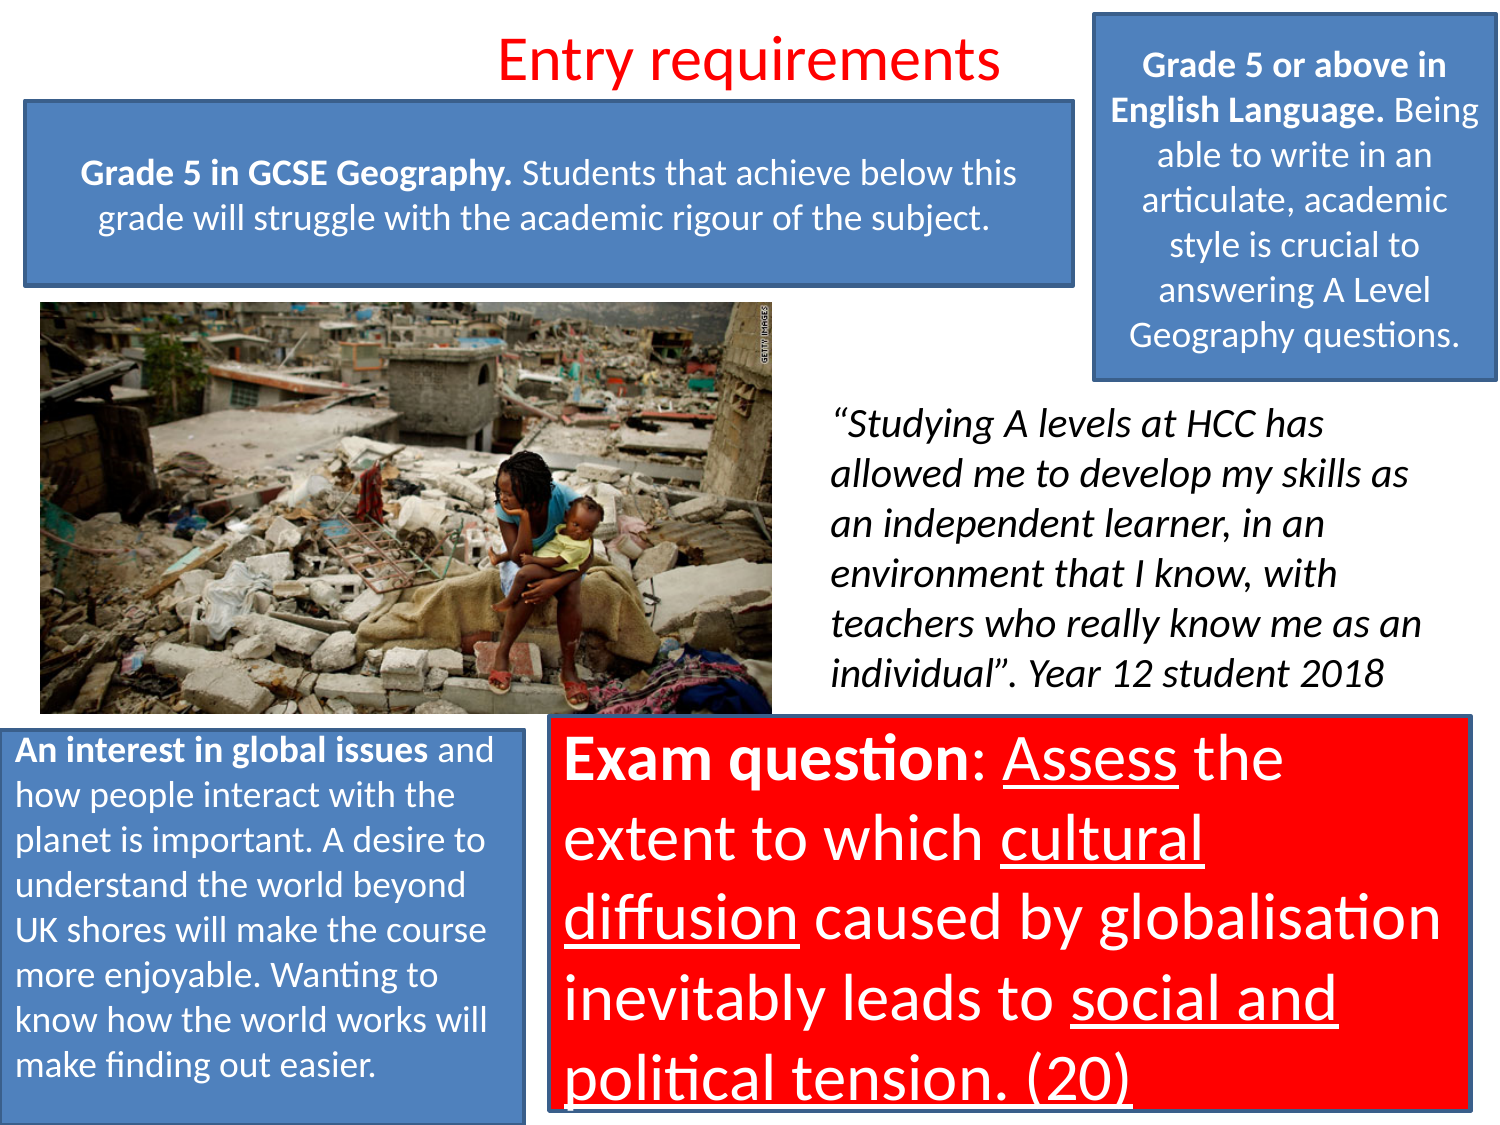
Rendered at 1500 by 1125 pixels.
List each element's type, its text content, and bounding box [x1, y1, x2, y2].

text_box “Studying A levels at HCC has allowed me to develop my skills as an independent learner, in an environment that I know, with teachers who really know me as an individual”. Year 12 student 2018 [815, 387, 1455, 703]
text_box Exam question: Assess the extent to which cultural diffusion caused by globalisation inevitably leads to social and political tension. (20) [547, 714, 1473, 1113]
text_box Grade 5 or above in English Language. Being able to write in an articulate, academic style is crucial to answering A Level Geography questions. [1092, 12, 1498, 382]
text_box Grade 5 in GCSE Geography. Students that achieve below this grade will struggle with the academic rigour of the subject. [23, 99, 1075, 288]
title Entry requirements [74, 8, 1425, 101]
picture [40, 301, 772, 714]
text_box An interest in global issues and how people interact with the planet is important. A desire to understand the world beyond UK shores will make the course more enjoyable. Wanting to know how the world works will make finding out easier. [0, 728, 526, 1125]
